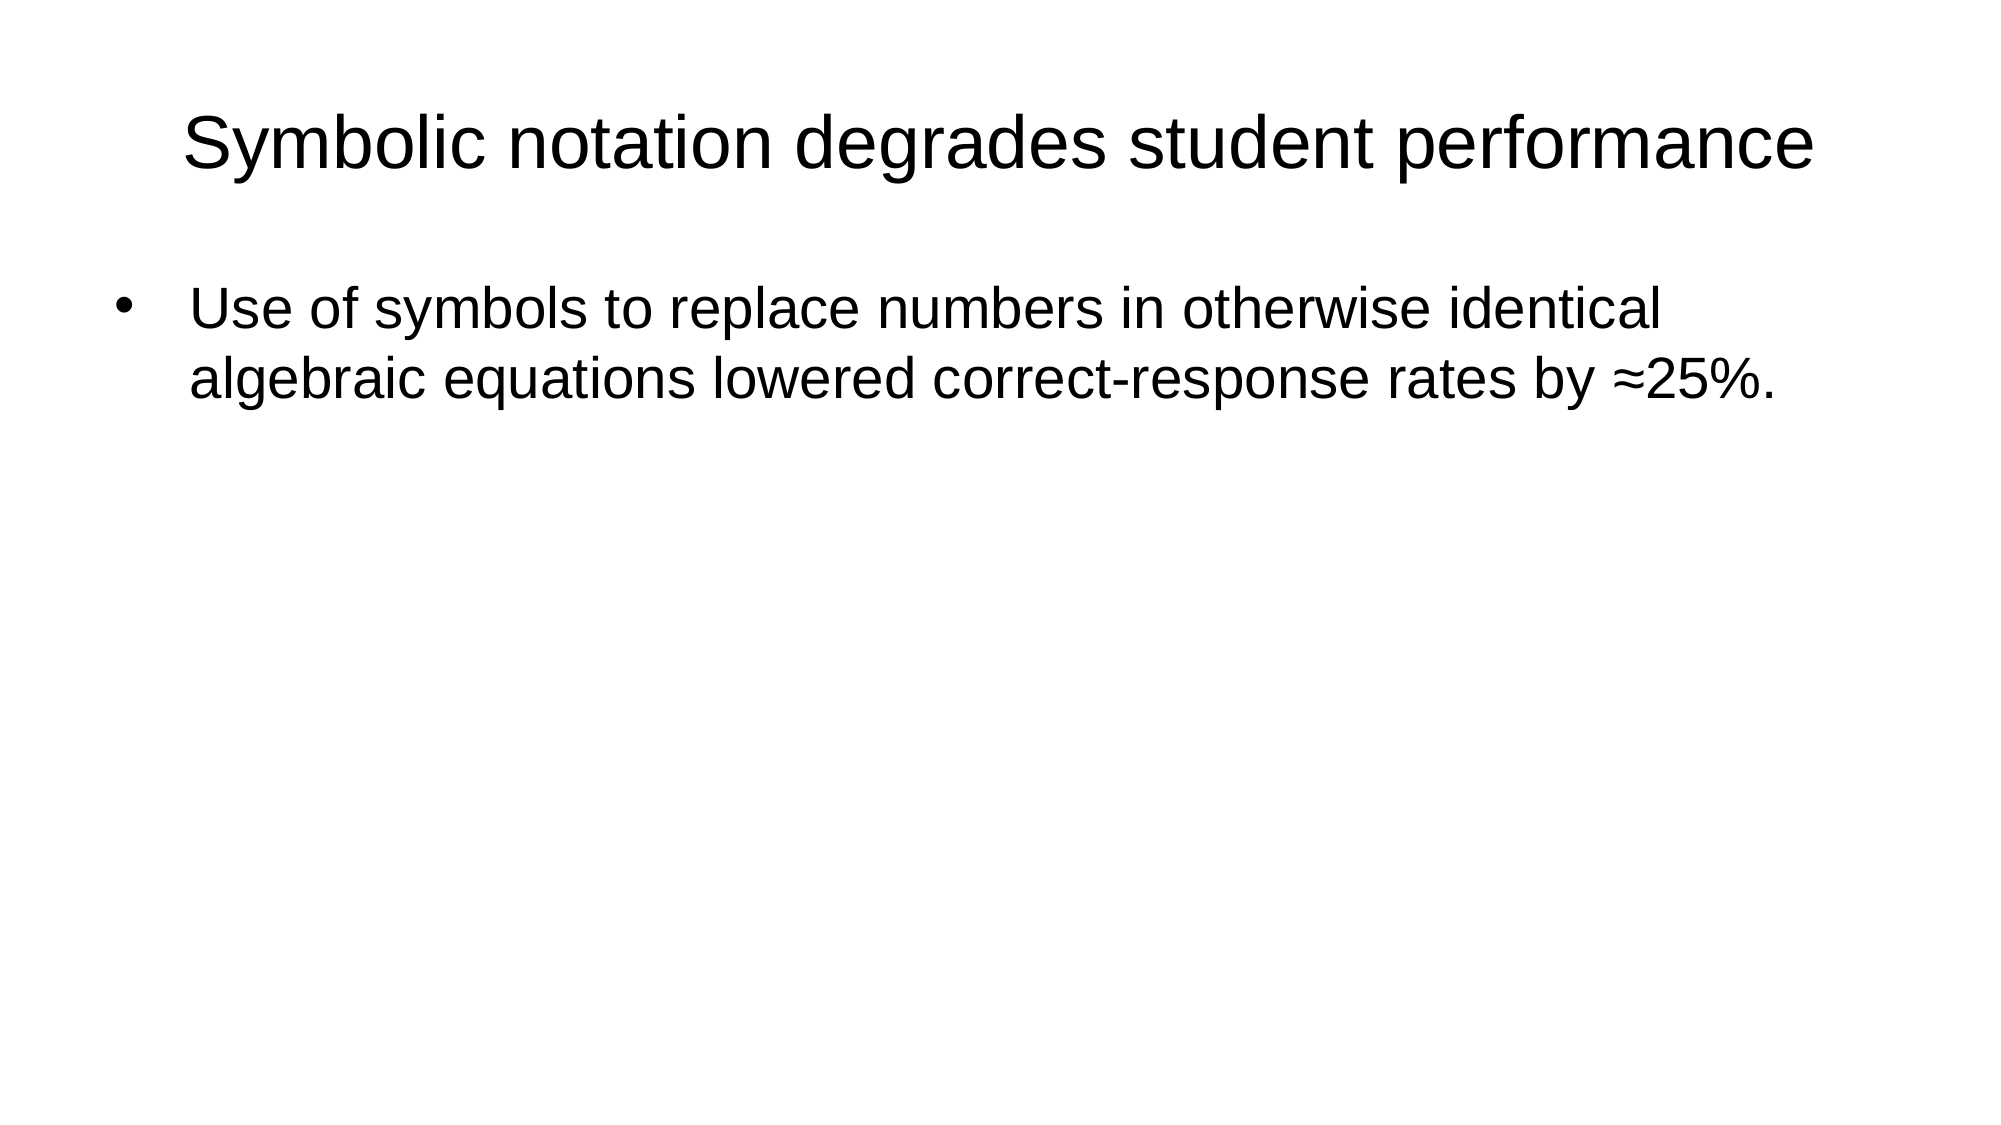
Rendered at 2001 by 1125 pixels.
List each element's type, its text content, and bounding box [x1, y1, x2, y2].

title Symbolic notation degrades student performance [99, 44, 1901, 233]
list Use of symbols to replace numbers in otherwise identical algebraic equations lowered correct-response rates by ≈25%. [99, 262, 1901, 1076]
